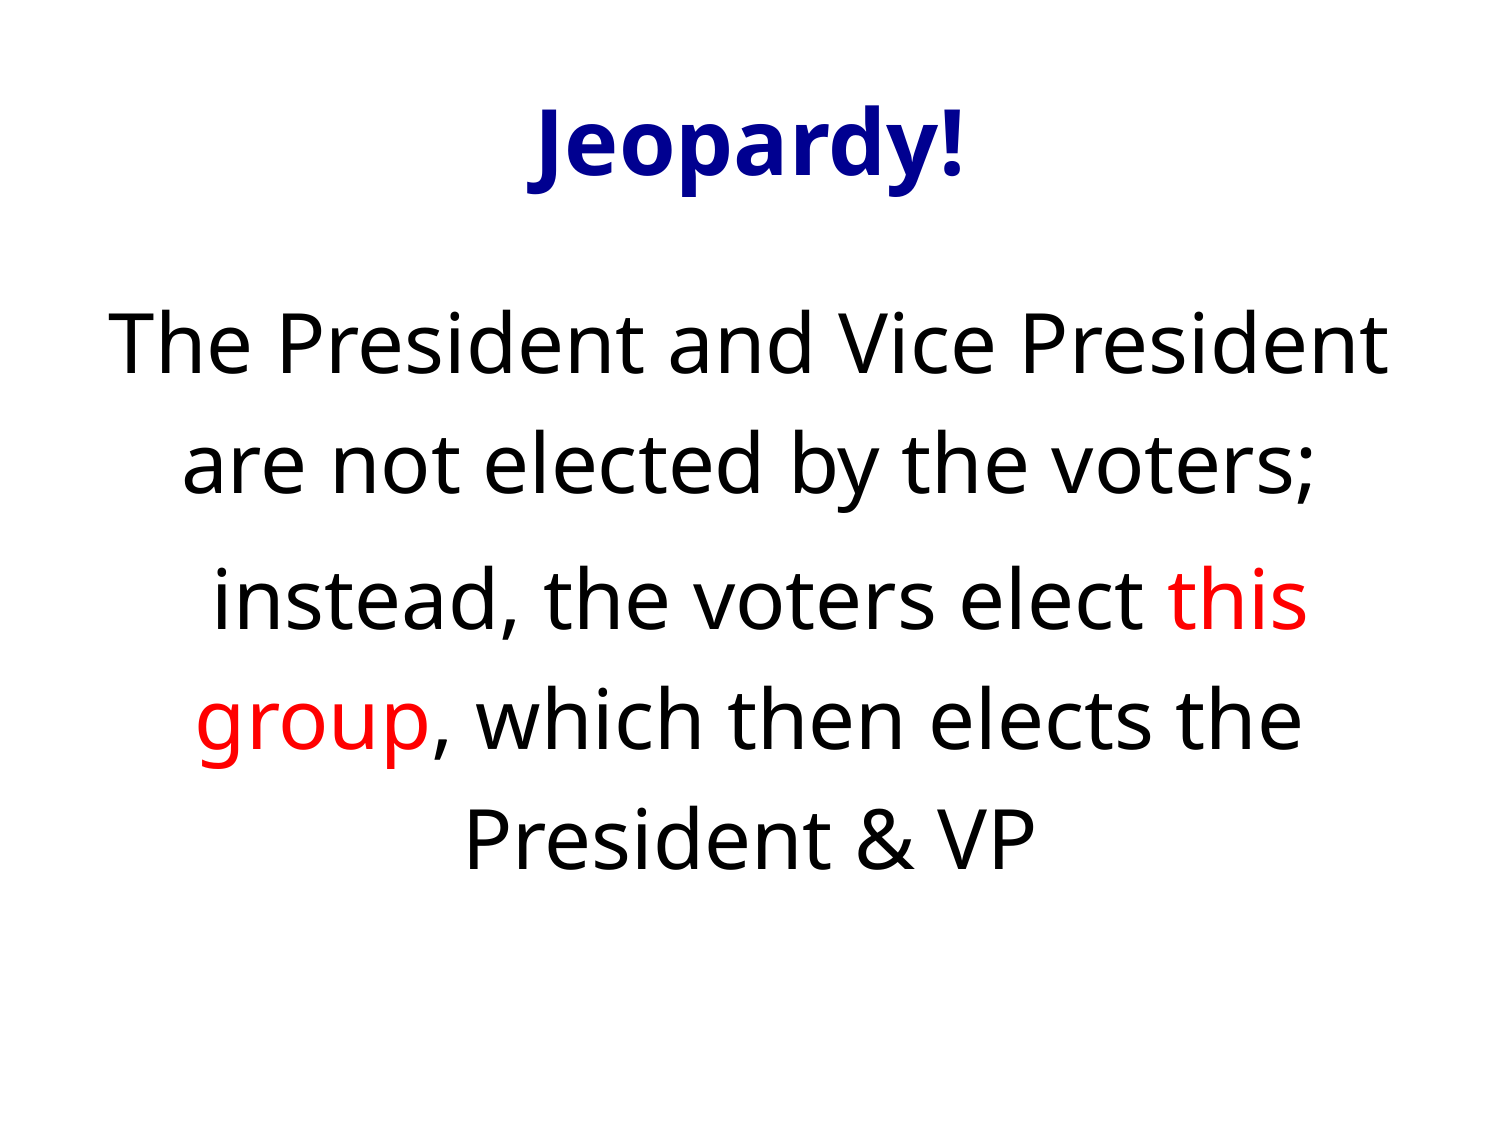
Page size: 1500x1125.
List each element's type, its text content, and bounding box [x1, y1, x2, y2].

title Jeopardy! [75, 45, 1425, 233]
list The President and Vice President are not elected by the voters; instead, the voters elect this group, which then elects the President & VP [75, 262, 1425, 1005]
